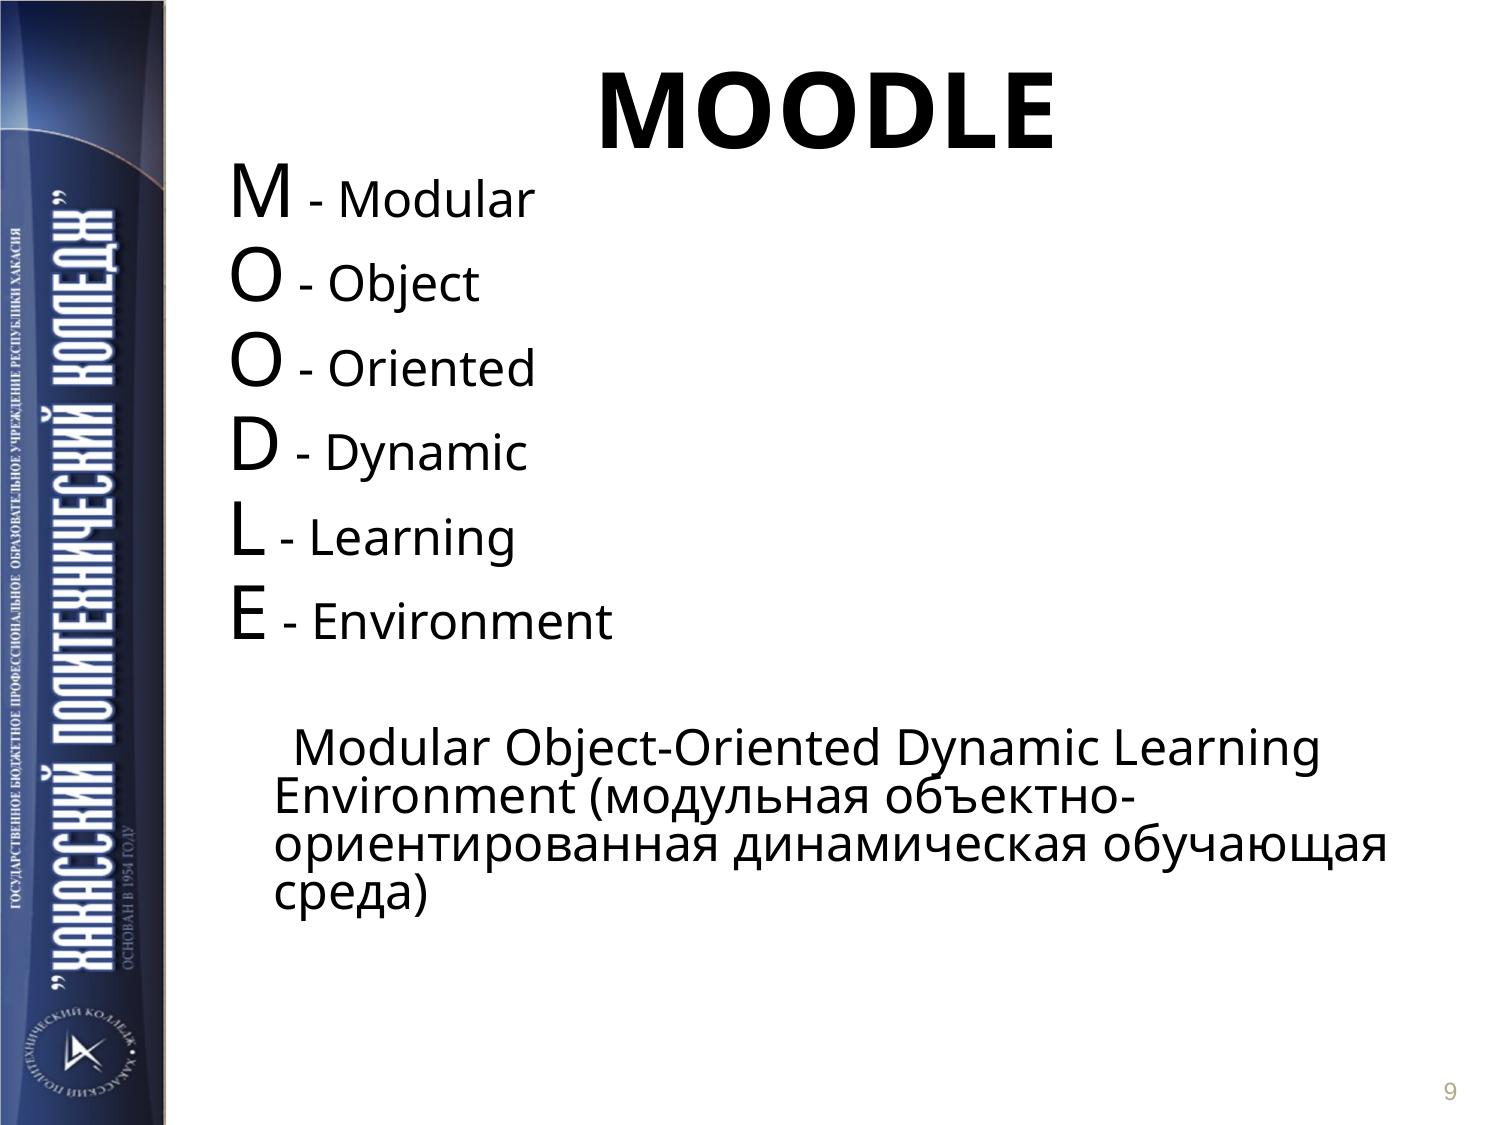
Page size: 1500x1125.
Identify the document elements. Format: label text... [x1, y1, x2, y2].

picture [0, 2, 645, 1124]
slide_number 9 [1413, 1034, 1488, 1113]
list M - Modular O - Object O - Oriented D - Dynamic L - Learning E - Environment Modular Object-Oriented Dynamic Learning Environment (модульная объектно-ориентированная динамическая обучающая среда) [199, 152, 1429, 1008]
title MOODLE [210, 35, 1441, 178]
